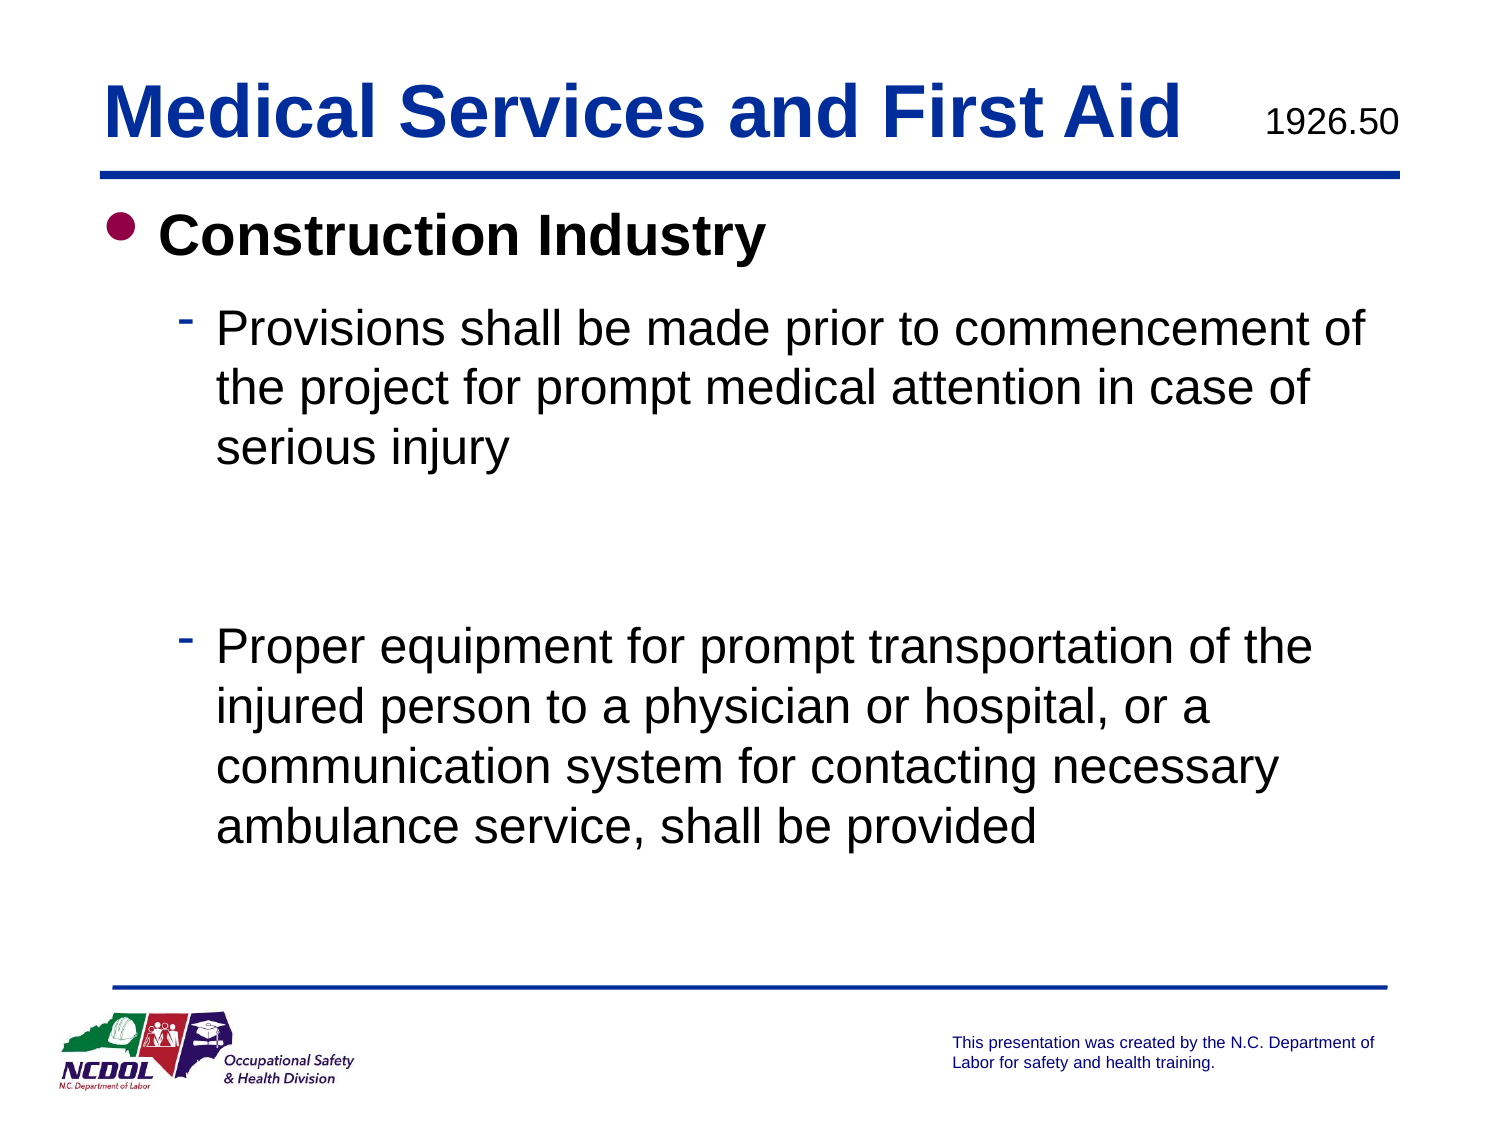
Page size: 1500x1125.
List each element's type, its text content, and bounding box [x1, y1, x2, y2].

picture [50, 1002, 363, 1100]
title Medical Services and First Aid [75, 62, 1375, 153]
text_box 1926.50 [1375, 89, 1500, 149]
list Construction Industry Provisions shall be made prior to commencement of the project for prompt medical attention in case of serious injury Proper equipment for prompt transportation of the injured person to a physician or hospital, or a communication system for contacting necessary ambulance service, shall be provided [87, 149, 1413, 975]
